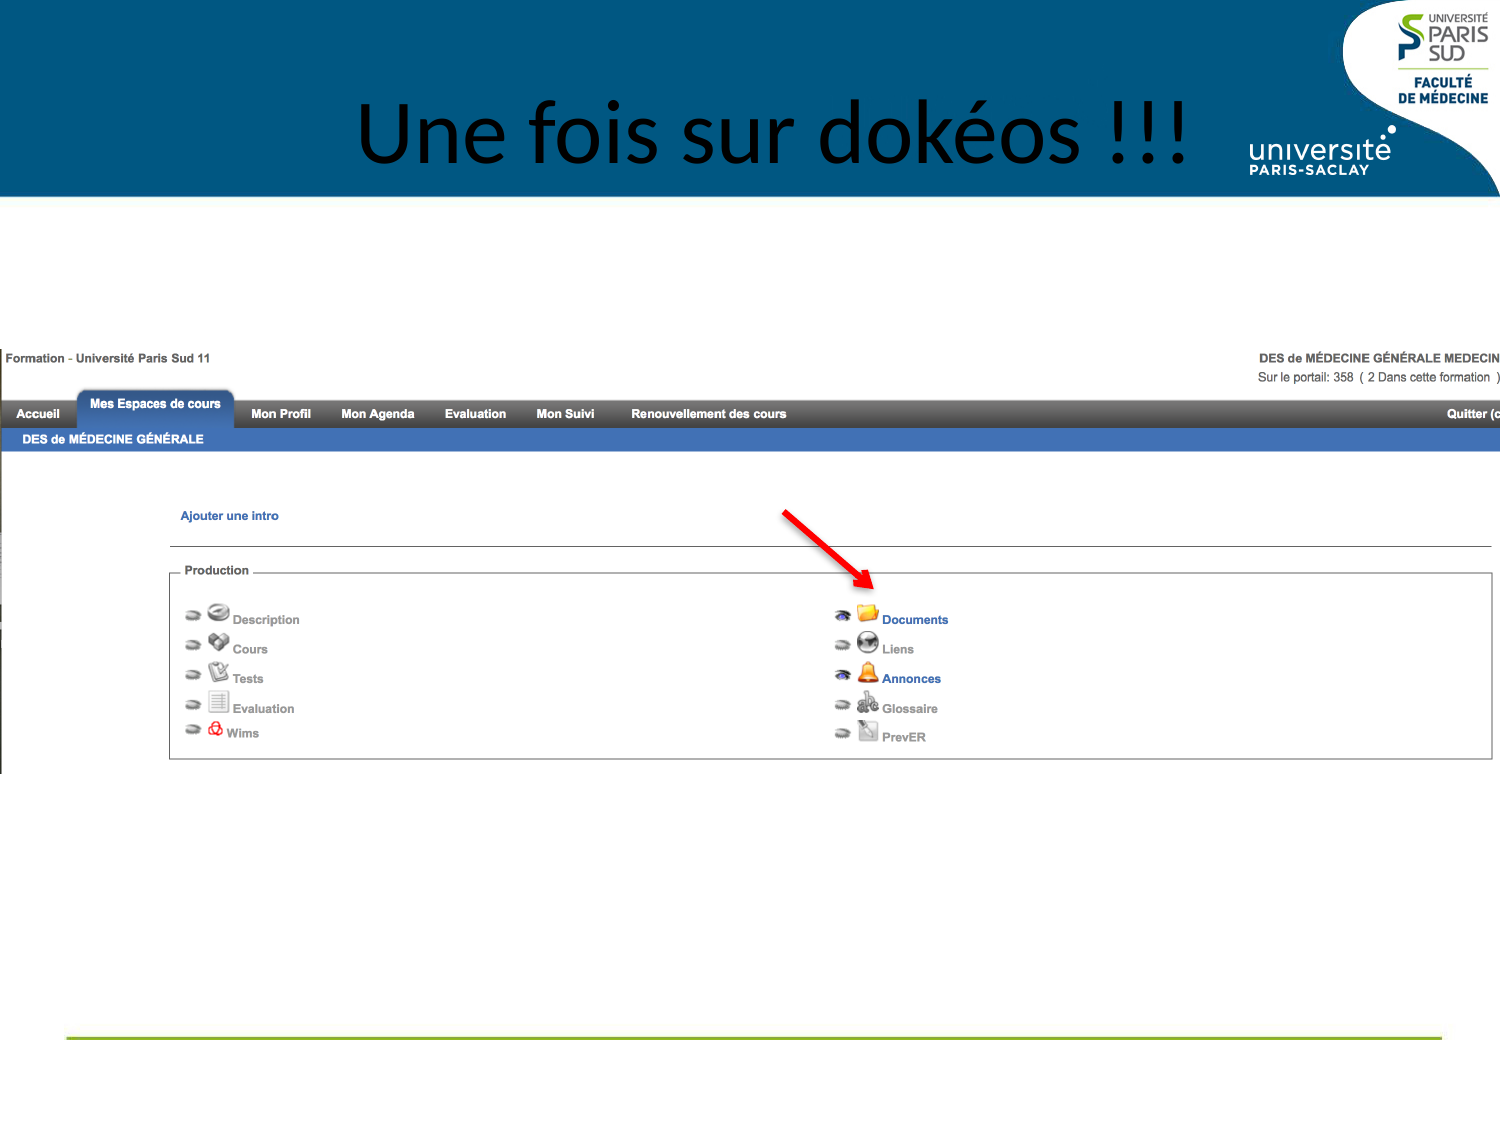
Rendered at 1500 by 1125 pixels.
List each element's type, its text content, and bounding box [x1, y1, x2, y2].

text_box Une fois sur dokéos !!! [99, 33, 1450, 221]
picture [0, 0, 1500, 1125]
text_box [783, 511, 874, 590]
